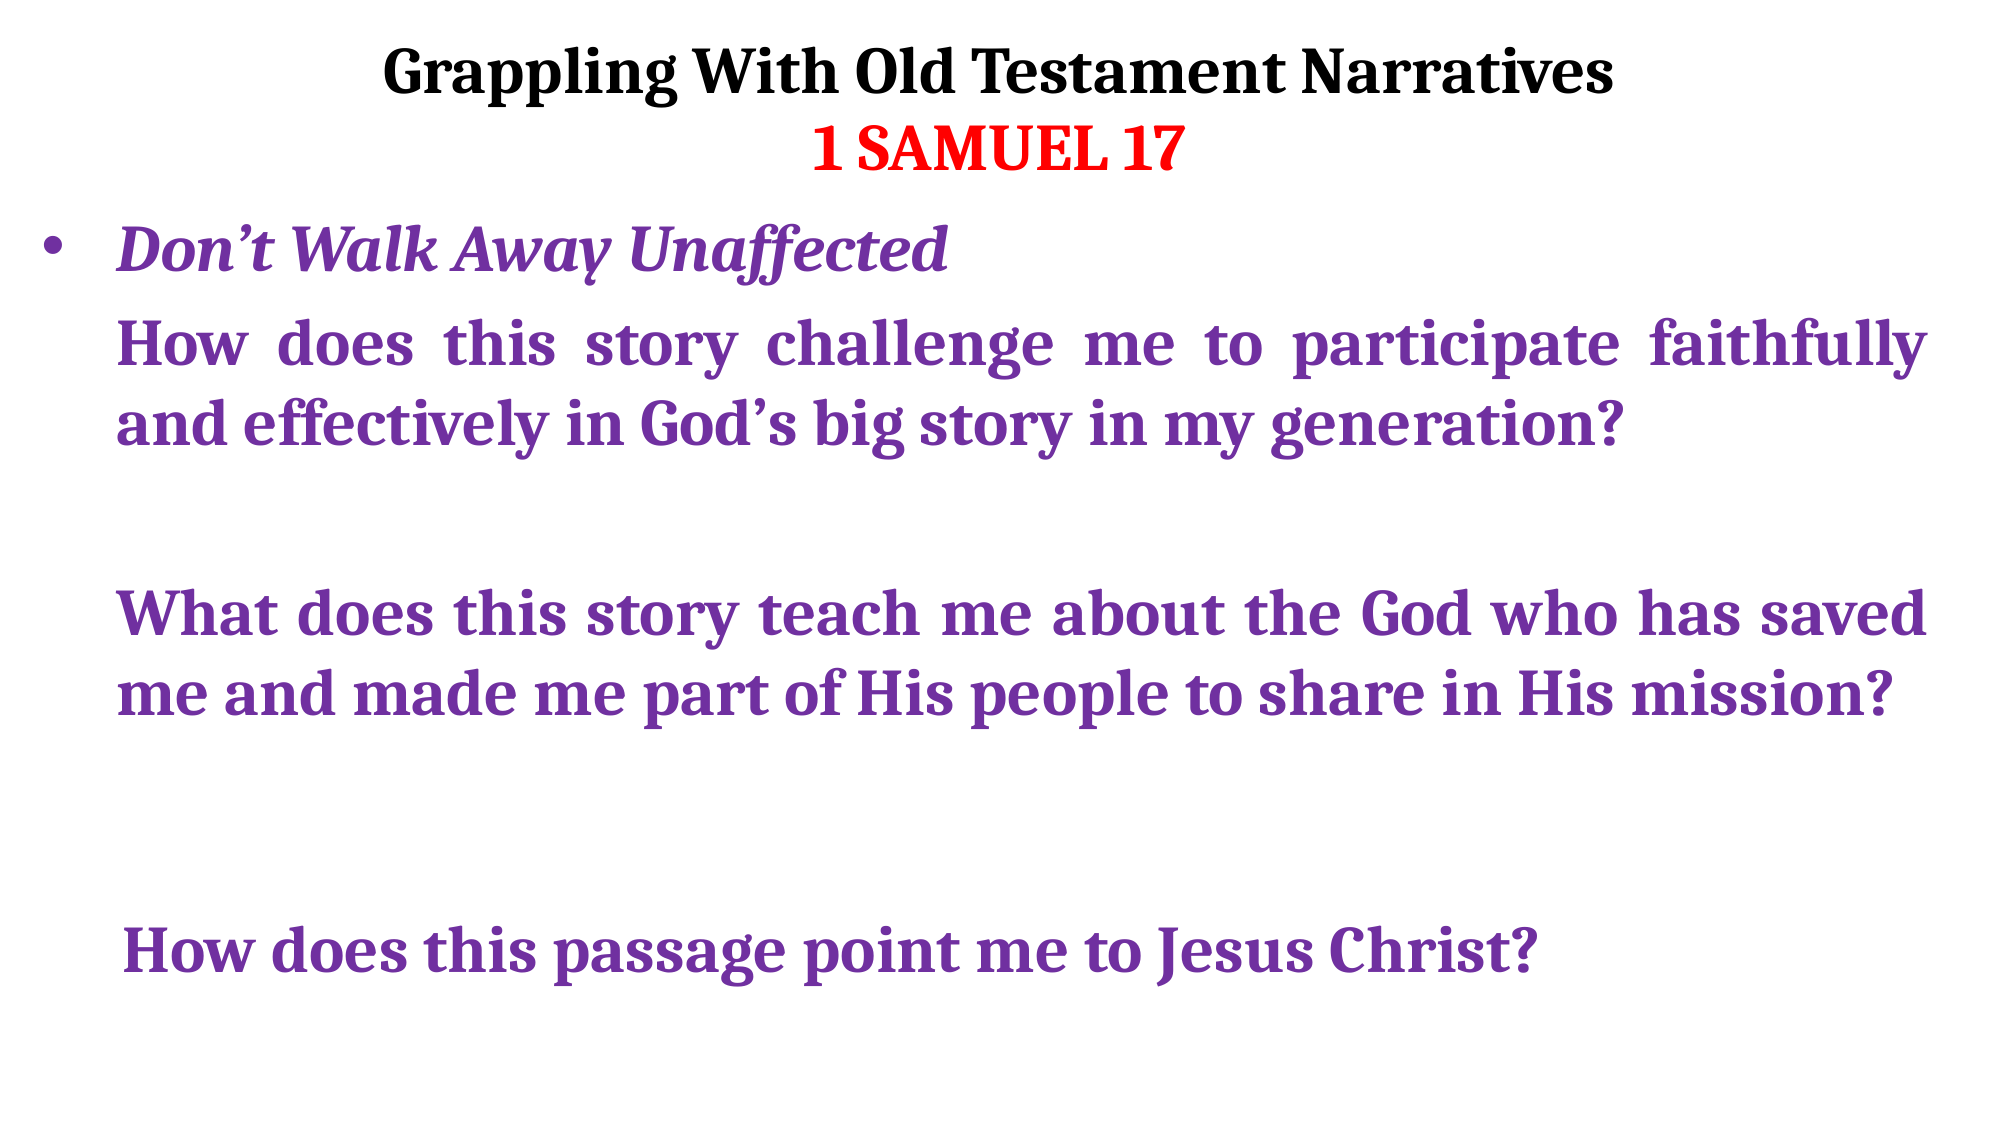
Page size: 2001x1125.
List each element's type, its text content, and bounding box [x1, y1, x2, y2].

title Grappling With Old Testament Narratives [0, 0, 2000, 96]
text_box How does this passage point me to Jesus Christ? [108, 898, 1952, 994]
text_box 1 SAMUEL 17 [0, 96, 2000, 192]
text_box How does this story challenge me to participate faithfully and effectively in God’s big story in my generation? [101, 291, 1945, 466]
text_box What does this story teach me about the God who has saved me and made me part of His people to share in His mission? [101, 561, 1945, 737]
text_box Don’t Walk Away Unaffected [26, 197, 1410, 293]
